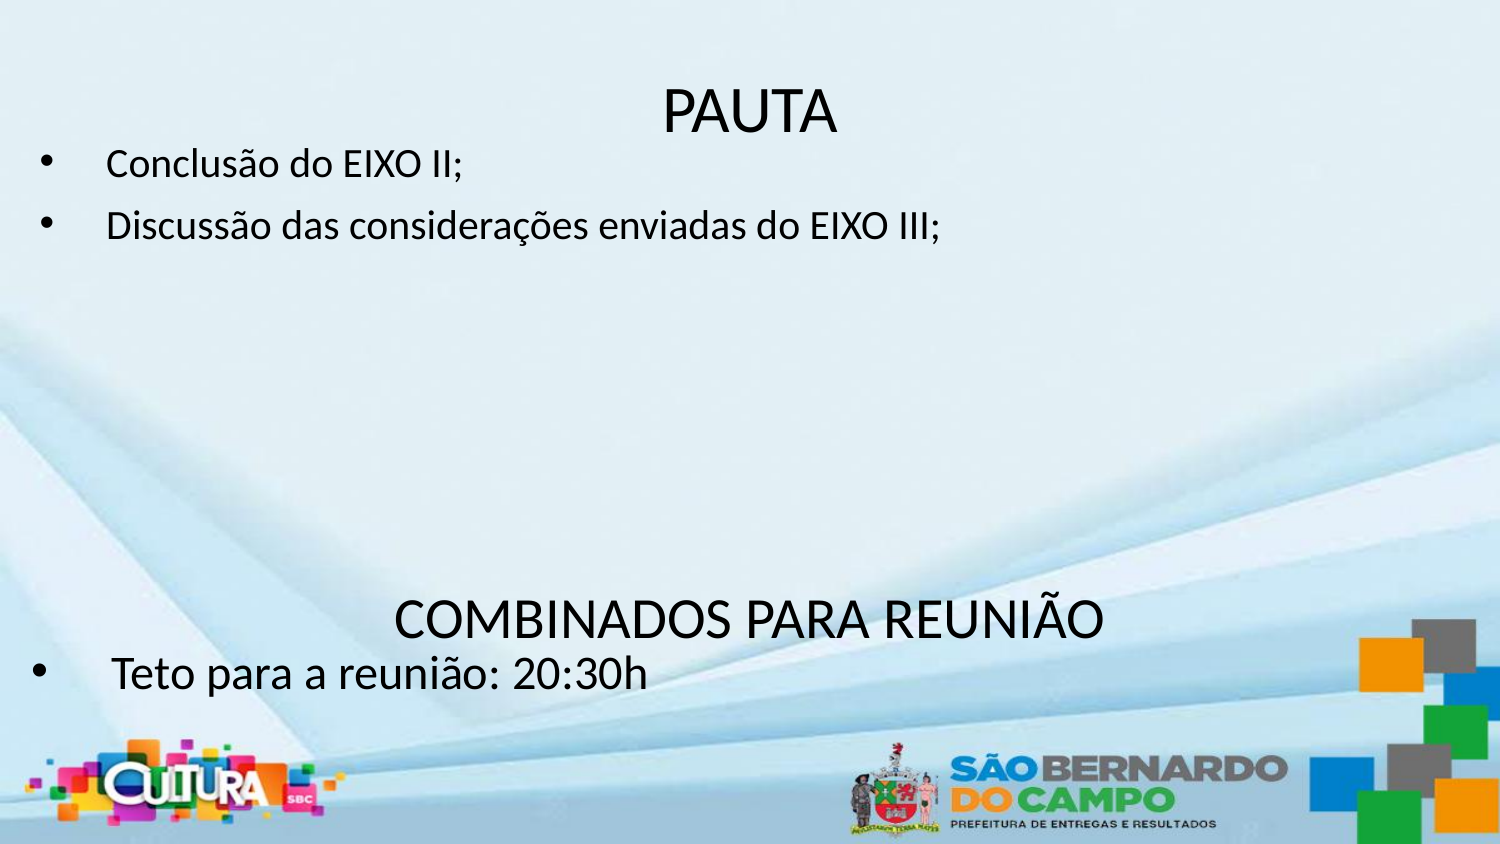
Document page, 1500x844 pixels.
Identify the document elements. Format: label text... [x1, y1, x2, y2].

text_box COMBINADOS PARA REUNIÃO [42, 545, 1458, 633]
list Conclusão do EIXO II; Discussão das considerações enviadas do EIXO III; [16, 128, 1458, 562]
picture [0, 0, 1500, 844]
title PAUTA [42, 23, 1458, 128]
text_box Teto para a reunião: 20:30h [16, 633, 1458, 707]
